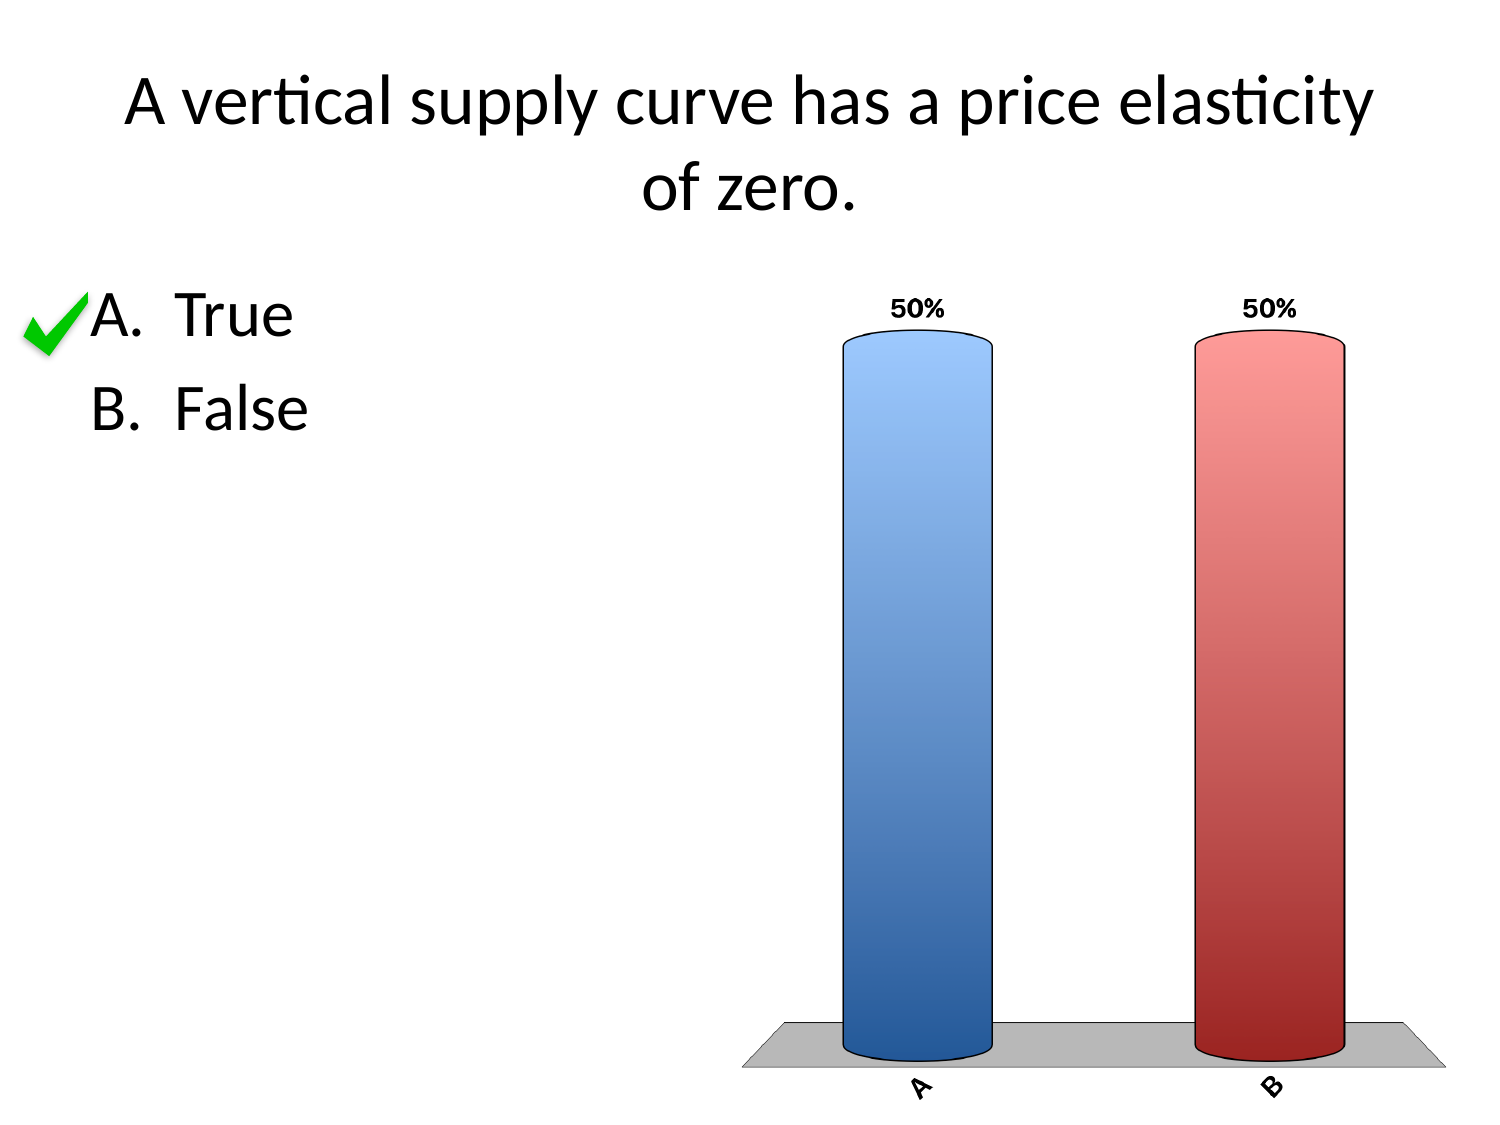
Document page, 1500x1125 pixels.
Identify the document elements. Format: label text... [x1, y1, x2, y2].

text_box [22, 290, 89, 357]
list True False [75, 262, 737, 1005]
title A vertical supply curve has a price elasticity of zero. [75, 45, 1425, 233]
picture [739, 262, 1490, 1107]
